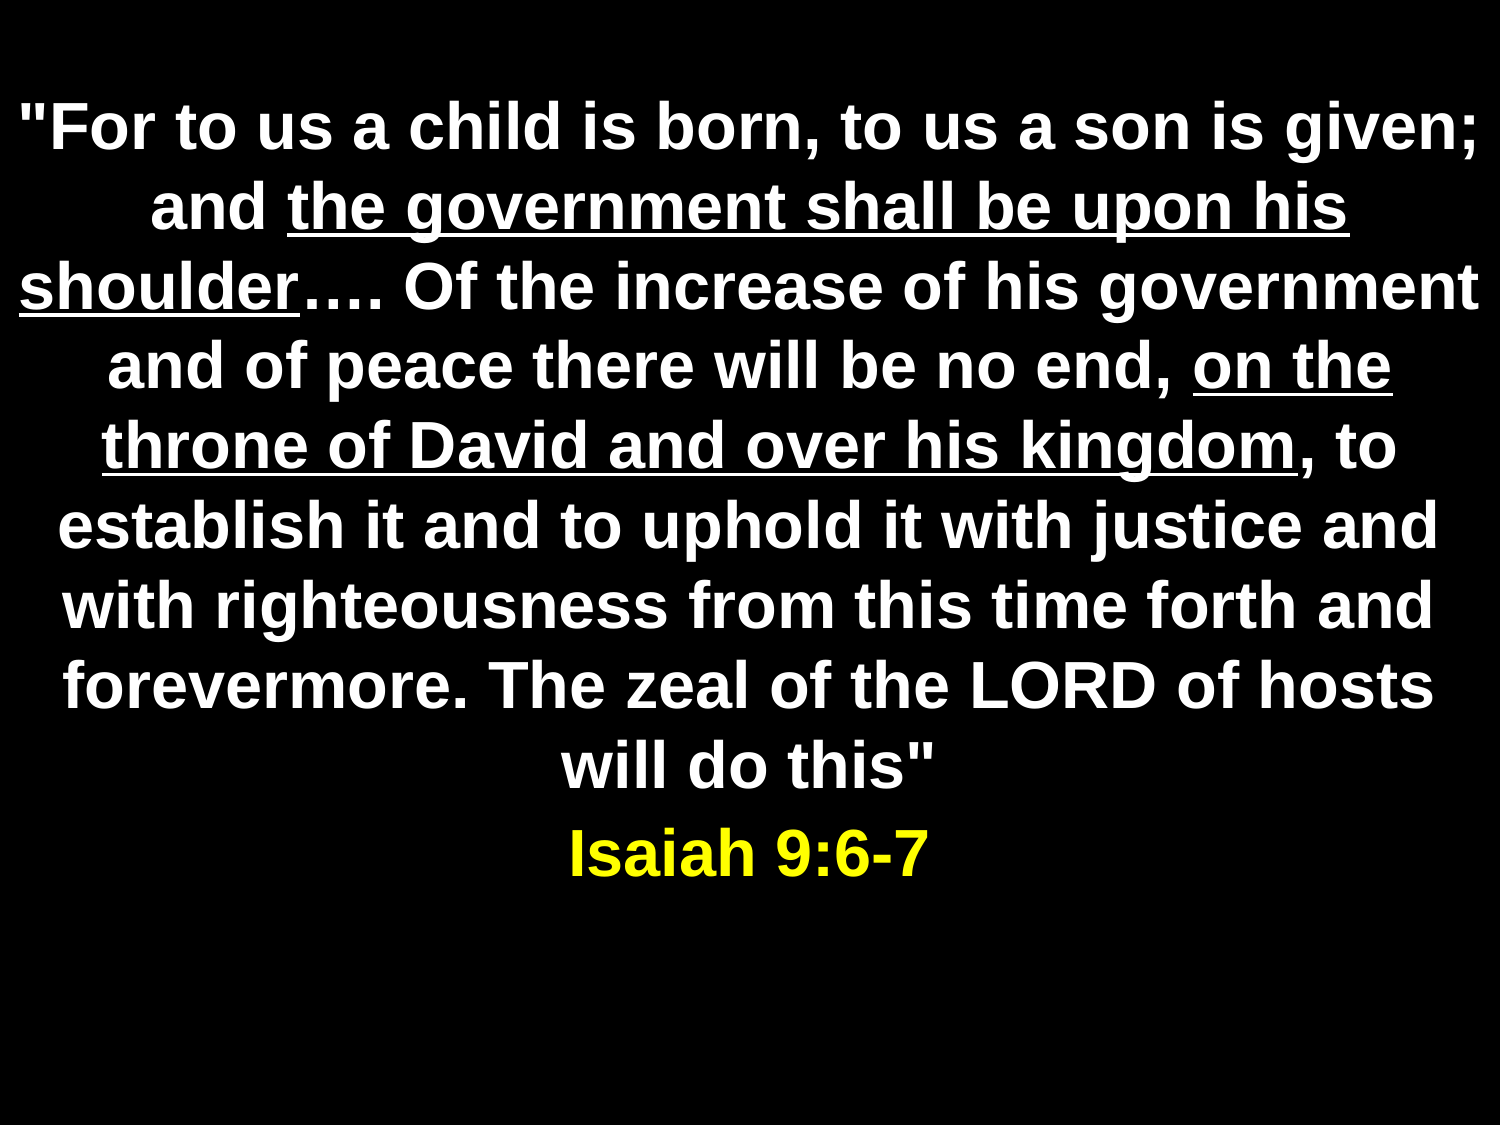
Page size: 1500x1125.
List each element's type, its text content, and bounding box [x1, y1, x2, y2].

subtitle "For to us a child is born, to us a son is given; and the government shall be upon his shoulder…. Of the increase of his government and of peace there will be no end, on the throne of David and over his kingdom, to establish it and to uphold it with justice and with righteousness from this time forth and forevermore. The zeal of the LORD of hosts will do this" Isaiah 9:6-7 [0, 75, 1500, 963]
